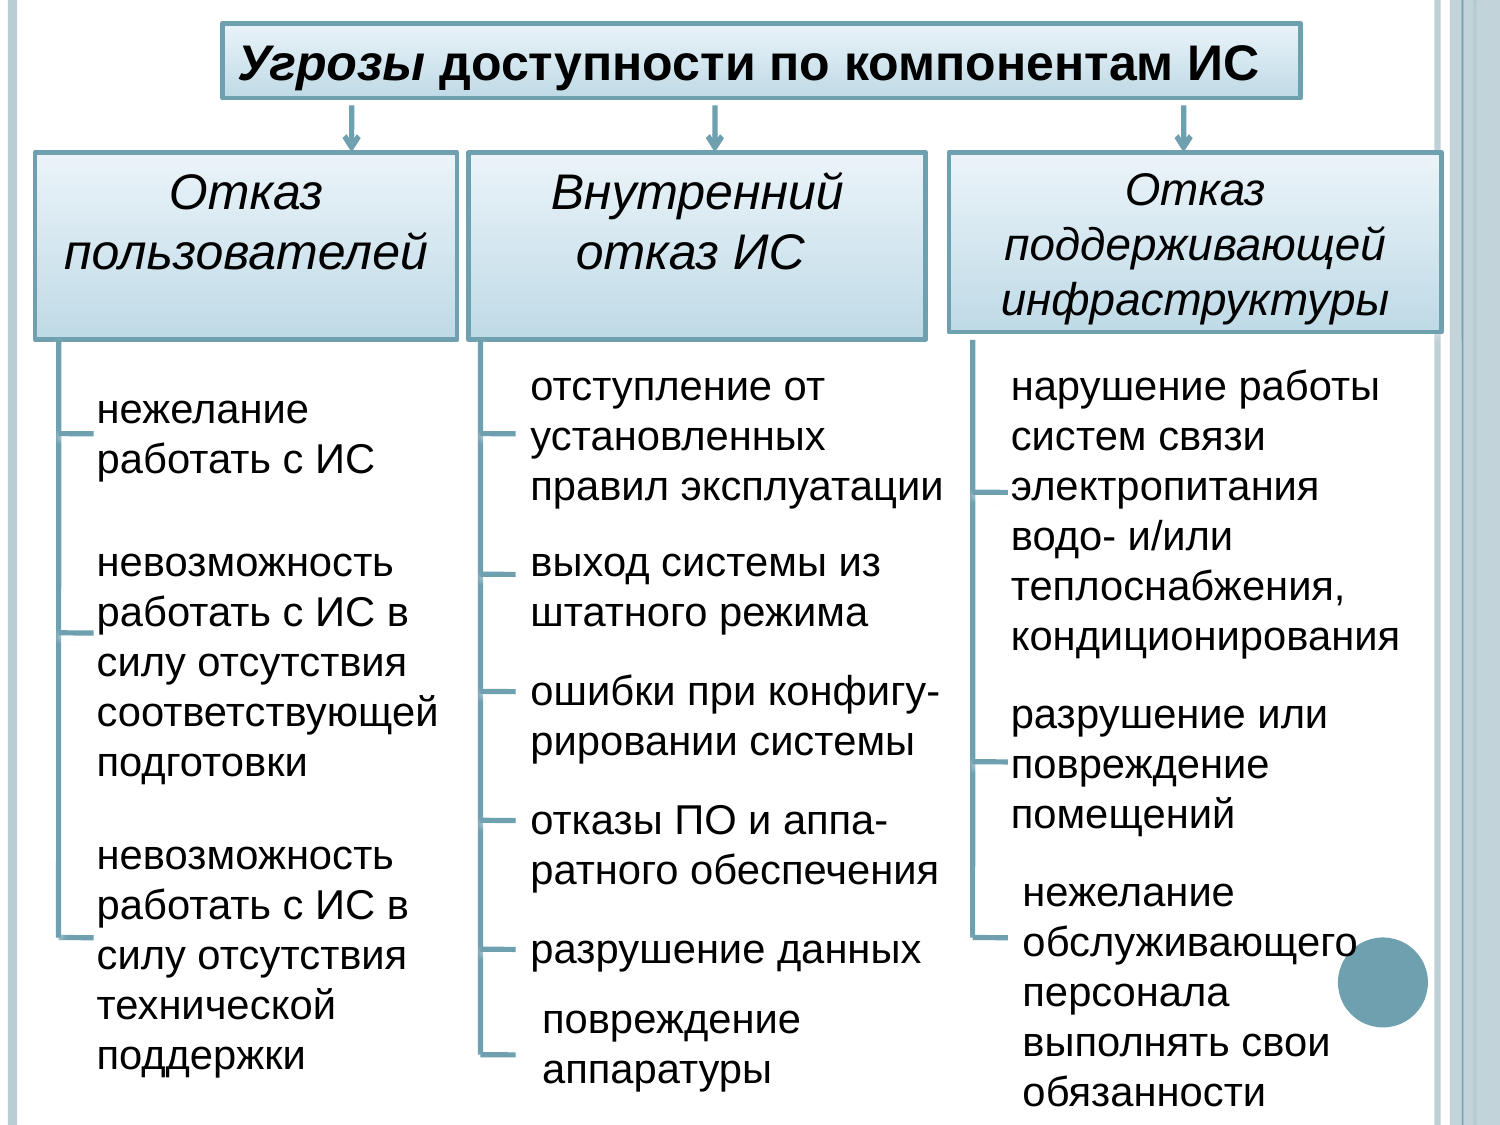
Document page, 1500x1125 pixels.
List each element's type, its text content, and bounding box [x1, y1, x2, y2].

text_box Угрозы доступности по компонентам ИС [222, 22, 1302, 99]
text_box нарушение работы систем связи электропитания водо- и/или теплоснабжения, кондиционирования [996, 351, 1430, 667]
text_box отказы ПО и аппа-ратного обеспечения [515, 785, 961, 900]
text_box нежелание обслуживающего персонала выполнять свои обязанности [1007, 857, 1430, 1123]
text_box повреждение аппаратуры [527, 984, 973, 1100]
text_box Внутренний отказ ИС [468, 151, 927, 341]
text_box разрушение данных [515, 914, 961, 979]
text_box невозможность работать с ИС в силу отсутствия соответствующей подготовки [81, 527, 469, 793]
text_box разрушение или повреждение помещений [996, 679, 1430, 845]
text_box ошибки при конфигу-рировании системы [515, 656, 961, 771]
text_box Отказ пользователей [34, 151, 458, 341]
text_box выход системы из штатного режима [515, 527, 961, 643]
text_box отступление от установленных правил эксплуатации [515, 351, 961, 517]
text_box нежелание работать с ИС [81, 374, 457, 490]
text_box Отказ поддерживающей инфраструктуры [948, 151, 1442, 333]
text_box невозможность работать с ИС в силу отсутствия технической поддержки [81, 820, 457, 1086]
